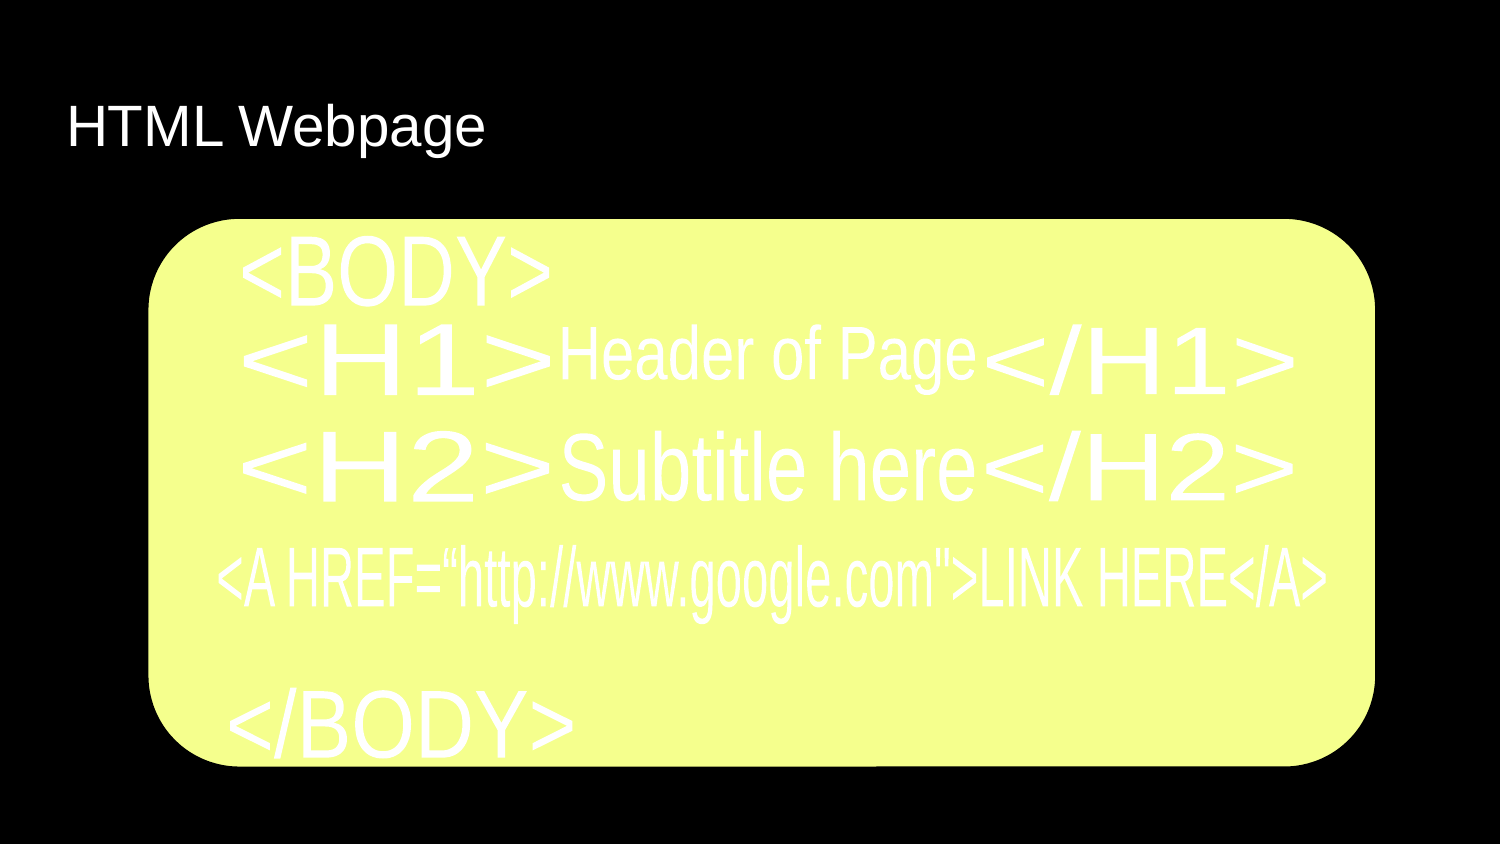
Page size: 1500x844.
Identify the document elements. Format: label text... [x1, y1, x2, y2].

title HTML Webpage [51, 72, 1449, 167]
text_box [147, 218, 1376, 768]
